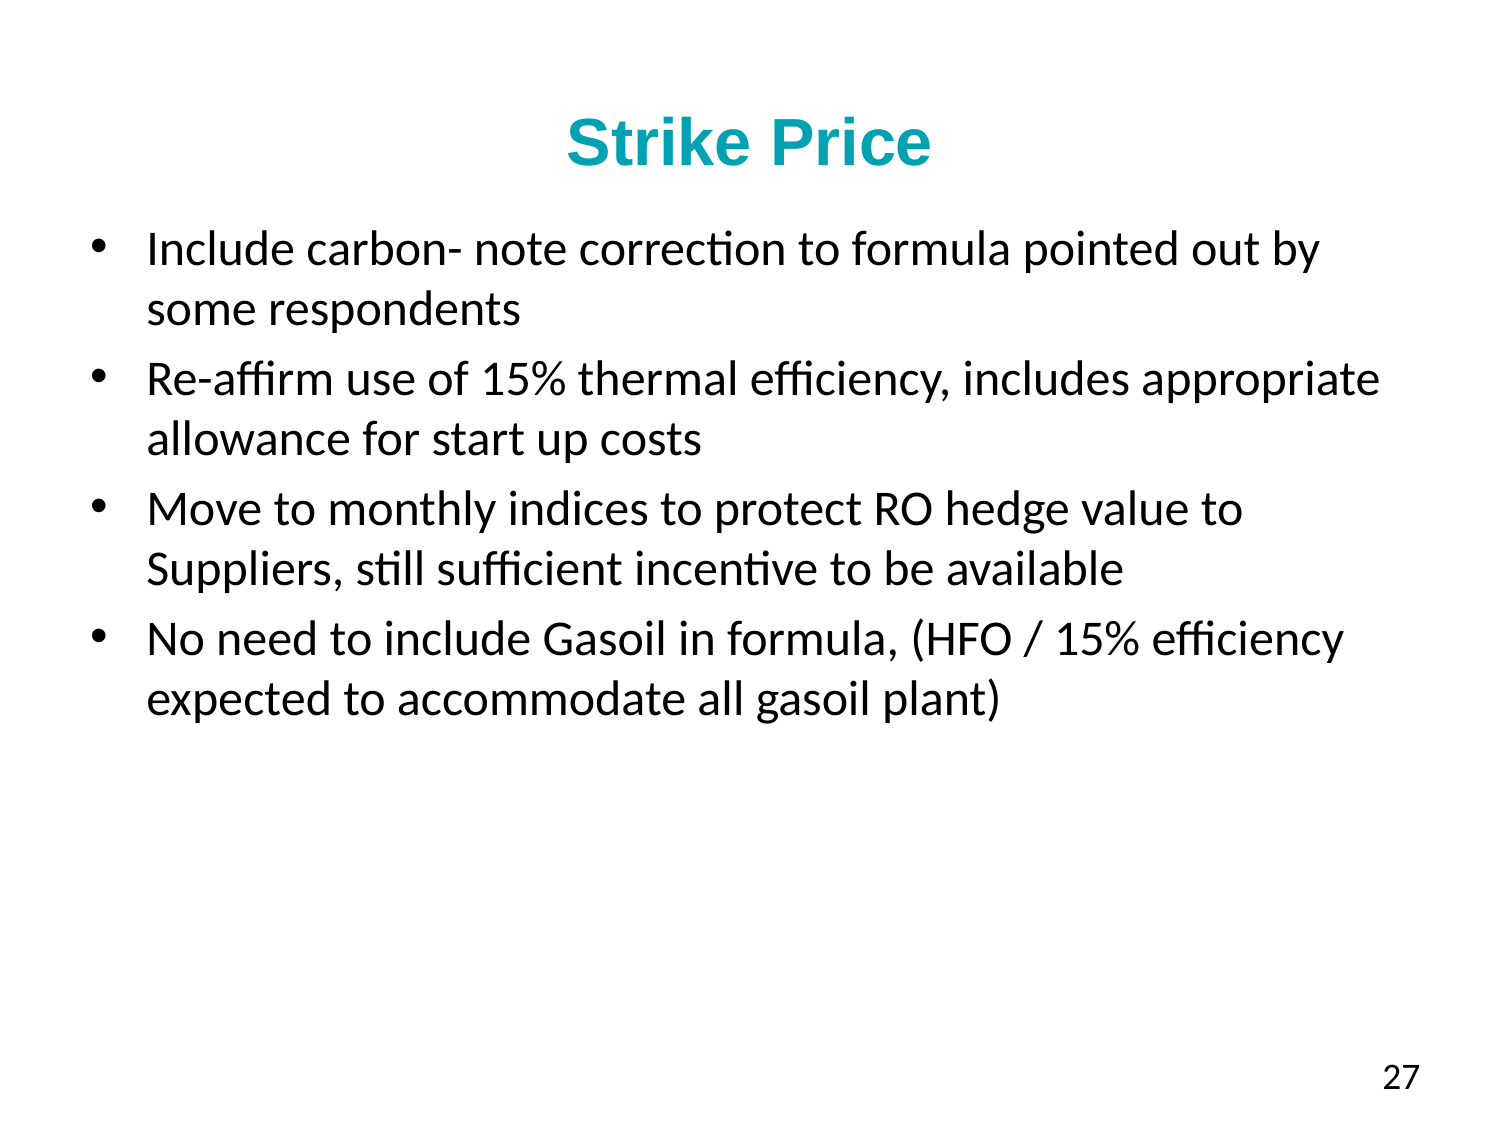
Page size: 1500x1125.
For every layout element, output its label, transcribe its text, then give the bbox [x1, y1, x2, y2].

list Include carbon- note correction to formula pointed out by some respondents Re-affirm use of 15% thermal efficiency, includes appropriate allowance for start up costs Move to monthly indices to protect RO hedge value to Suppliers, still sufficient incentive to be available No need to include Gasoil in formula, (HFO / 15% efficiency expected to accommodate all gasoil plant) [75, 208, 1425, 917]
title Strike Price [75, 45, 1425, 208]
